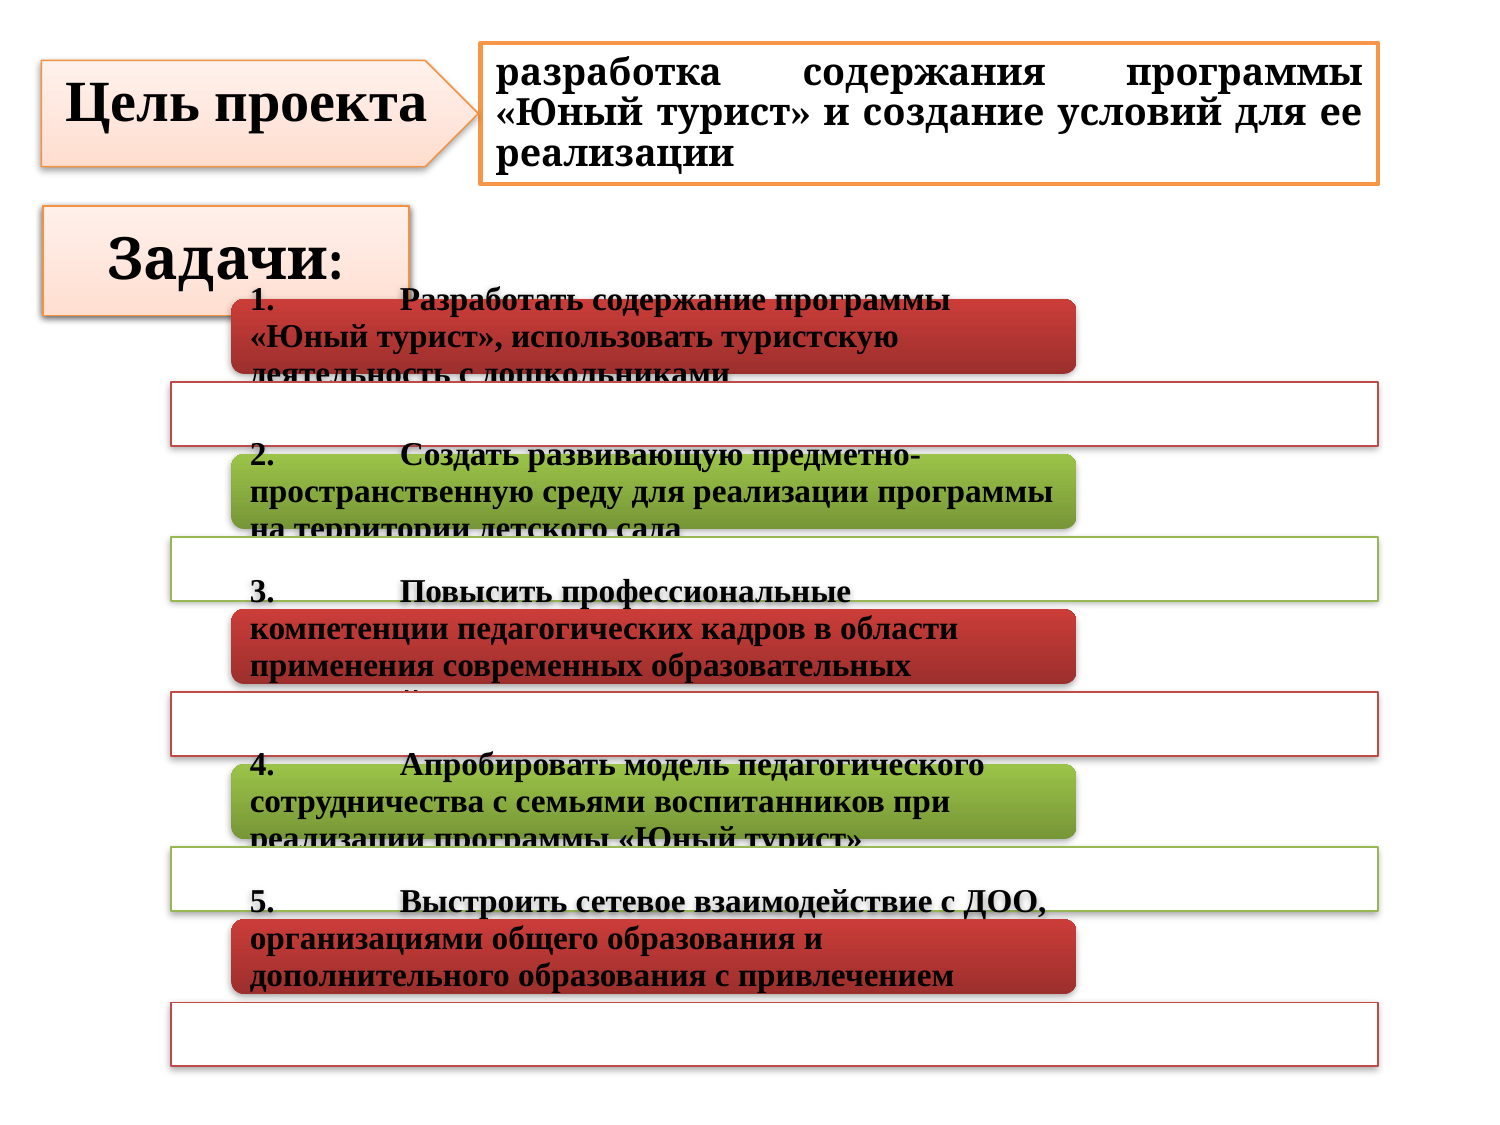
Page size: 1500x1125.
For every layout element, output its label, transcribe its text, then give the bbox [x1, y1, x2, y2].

text_box разработка содержания программы «Юный турист» и создание условий для ее реализации [478, 41, 1380, 186]
text_box Цель проекта [40, 59, 479, 168]
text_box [170, 290, 1379, 1067]
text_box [42, 205, 410, 316]
